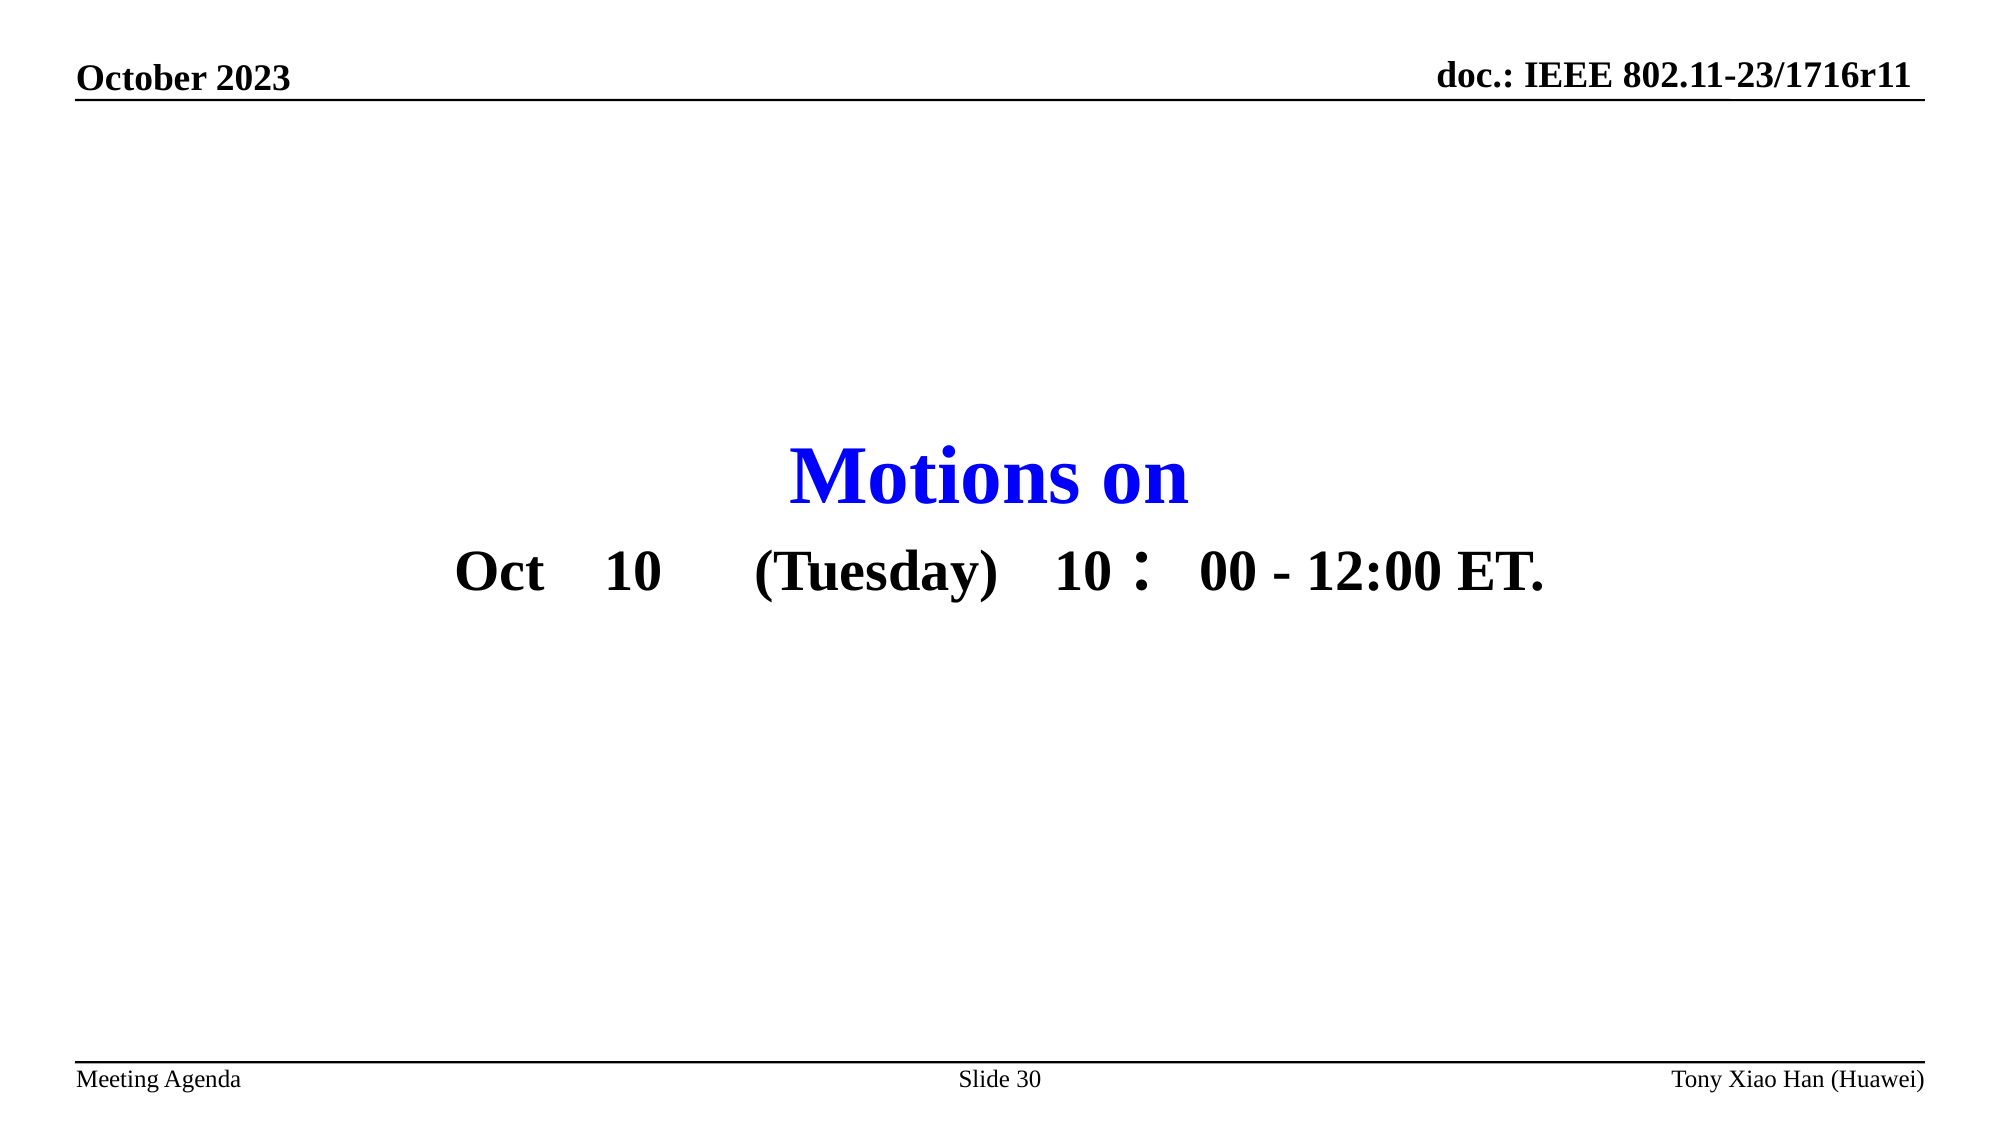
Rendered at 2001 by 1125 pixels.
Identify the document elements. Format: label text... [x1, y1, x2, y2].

text_box Motions on Oct 10 (Tuesday) 10：00 - 12:00 ET. [362, 412, 1638, 950]
